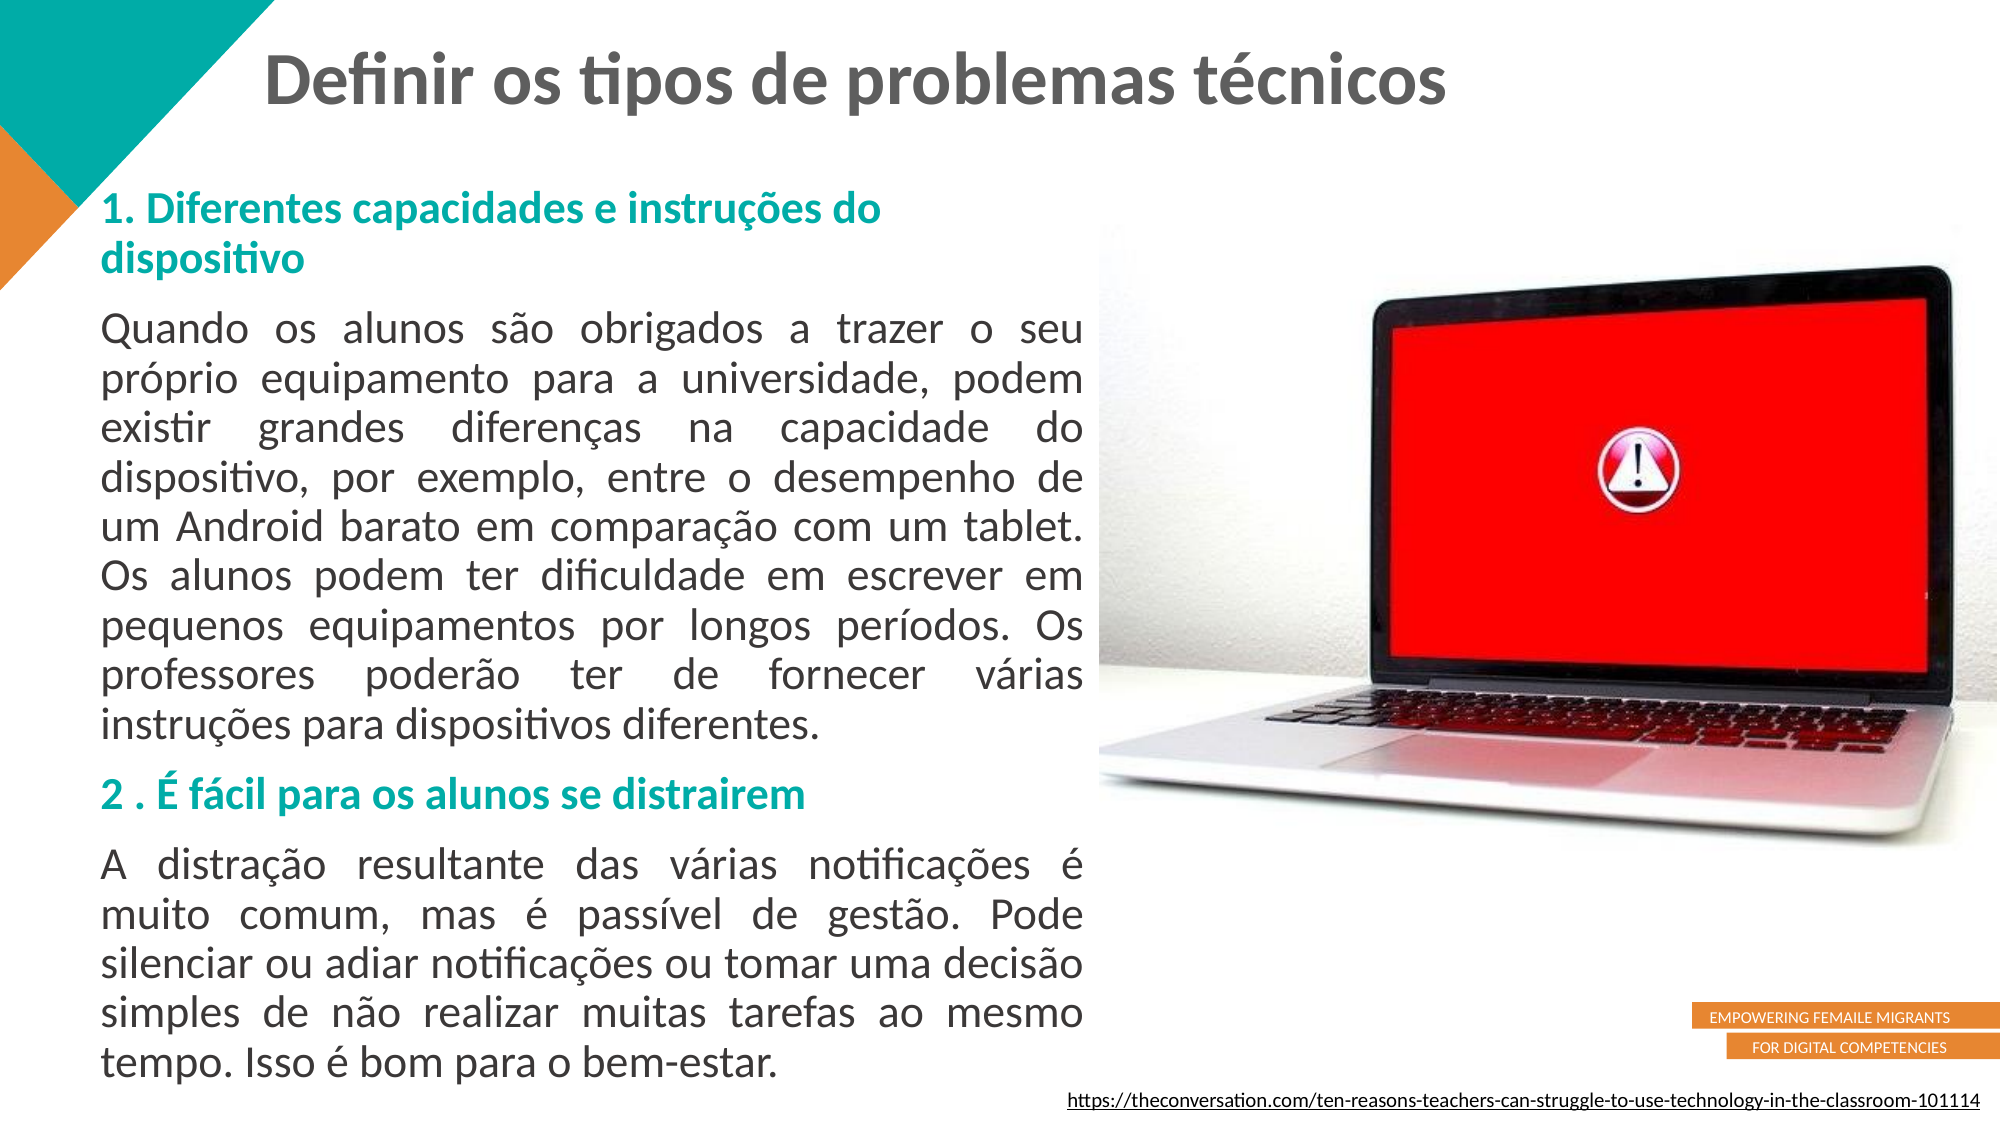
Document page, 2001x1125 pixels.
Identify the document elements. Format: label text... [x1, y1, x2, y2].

picture [1099, 200, 1997, 890]
text_box https://theconversation.com/ten-reasons-teachers-can-struggle-to-use-technology-in-the-classroom-101114 [985, 1078, 2000, 1119]
list Definir os tipos de problemas técnicos [249, 42, 1989, 141]
list 1. Diferentes capacidades e instruções do dispositivo Quando os alunos são obrigados a trazer o seu próprio equipamento para a universidade, podem existir grandes diferenças na capacidade do dispositivo, por exemplo, entre o desempenho de um Android barato em comparação com um tablet. Os alunos podem ter dificuldade em escrever em pequenos equipamentos por longos períodos. Os professores poderão ter de fornecer várias instruções para dispositivos diferentes. 2 . É fácil para os alunos se distrairem A distração resultante das várias notificações é muito comum, mas é passível de gestão. Pode silenciar ou adiar notificações ou tomar uma decisão simples de não realizar muitas tarefas ao mesmo tempo. Isso é bom para o bem-estar. [85, 176, 1100, 1043]
